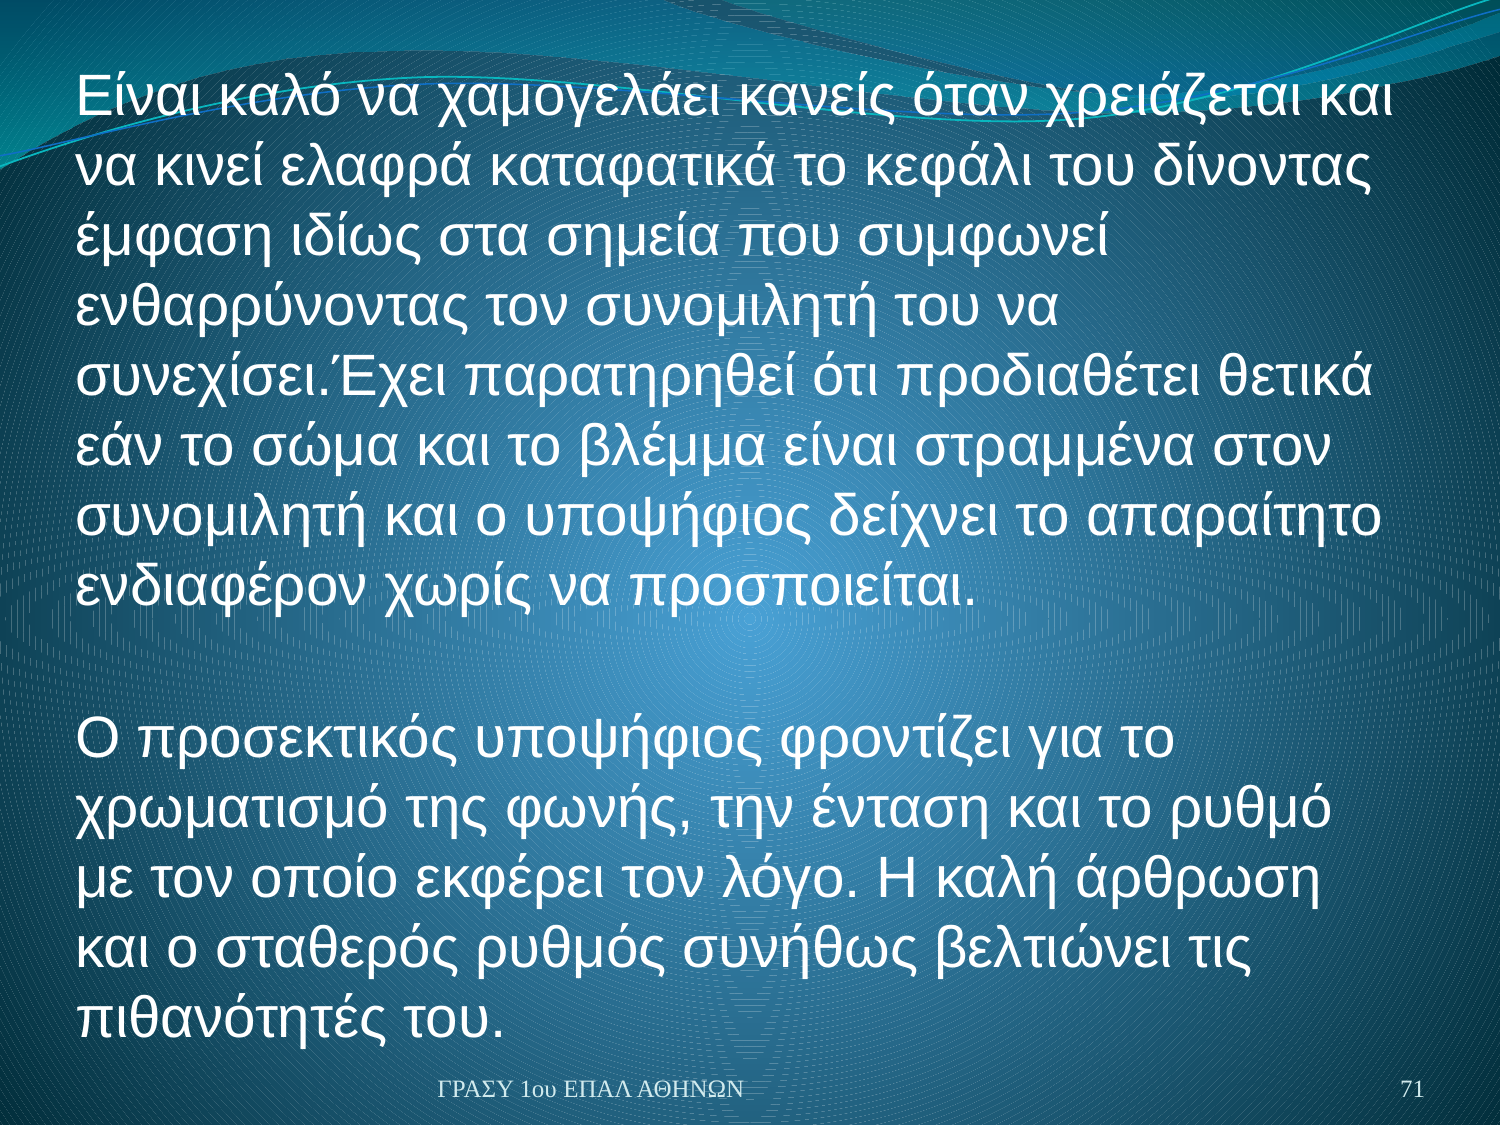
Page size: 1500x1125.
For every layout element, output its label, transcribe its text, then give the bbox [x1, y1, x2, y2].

slide_number 71 [1299, 1042, 1425, 1103]
subtitle Είναι καλό να χαμογελάει κανείς όταν χρειάζεται και να κινεί ελαφρά καταφατικά το κεφάλι του δίνοντας έμφαση ιδίως στα σημεία που συμφωνεί ενθαρρύνοντας τον συνομιλητή του να συνεχίσει.Έχει παρατηρηθεί ότι προδιαθέτει θετικά εάν το σώμα και το βλέμμα είναι στραμμένα στον συνομιλητή και ο υποψήφιος δείχνει το απαραίτητο ενδιαφέρον χωρίς να προσποιείται. Ο προσεκτικός υποψήφιος φροντίζει για το χρωματισμό της φωνής, την ένταση και το ρυθμό με τον οποίο εκφέρει τον λόγο. Η καλή άρθρωση και ο σταθερός ρυθμός συνήθως βελτιώνει τις πιθανότητές του. [75, 50, 1413, 1075]
footer ΓΡΑΣΥ 1ου ΕΠΑΛ ΑΘΗΝΩΝ [437, 1042, 988, 1103]
